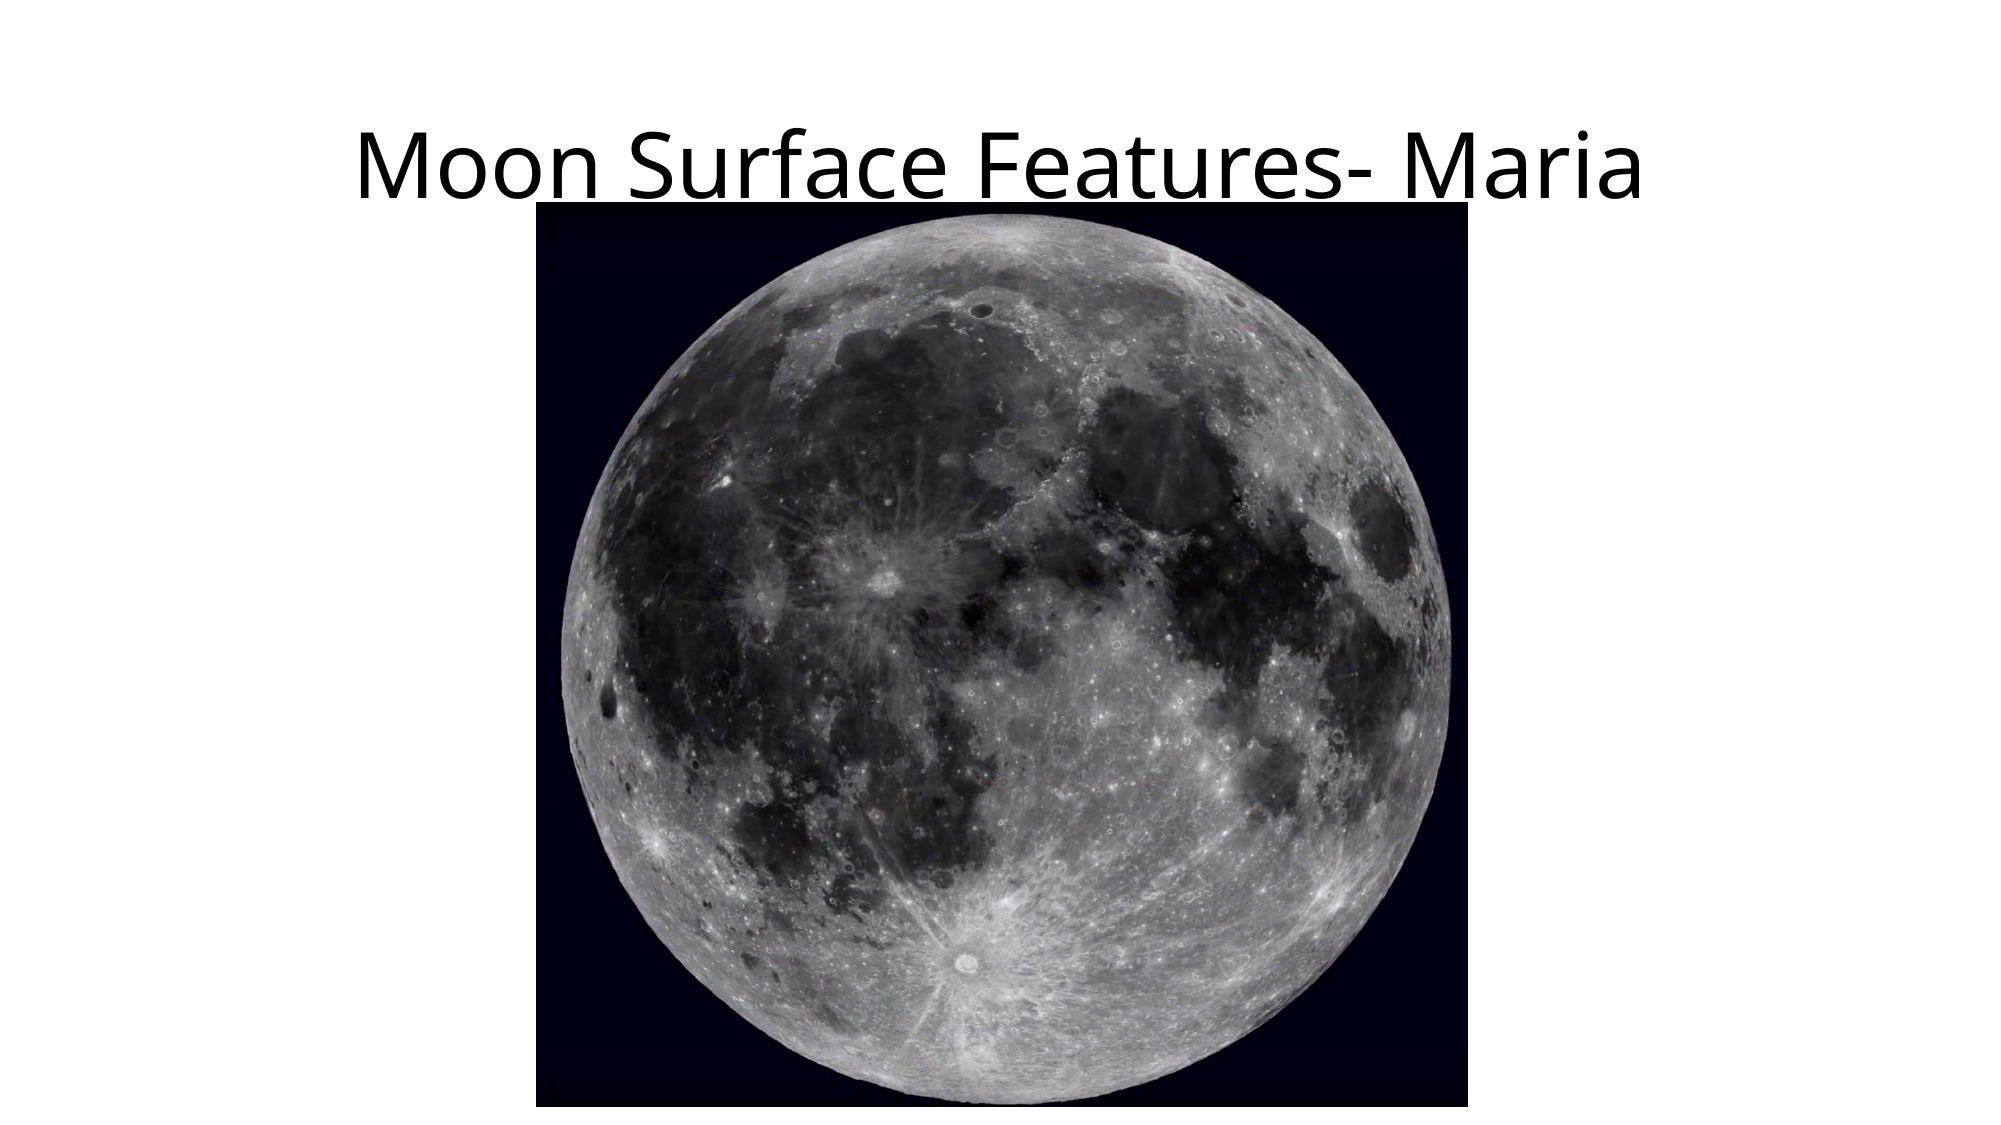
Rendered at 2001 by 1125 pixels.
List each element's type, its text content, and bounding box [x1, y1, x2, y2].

title Moon Surface Features- Maria [137, 59, 1863, 278]
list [536, 202, 1468, 1107]
